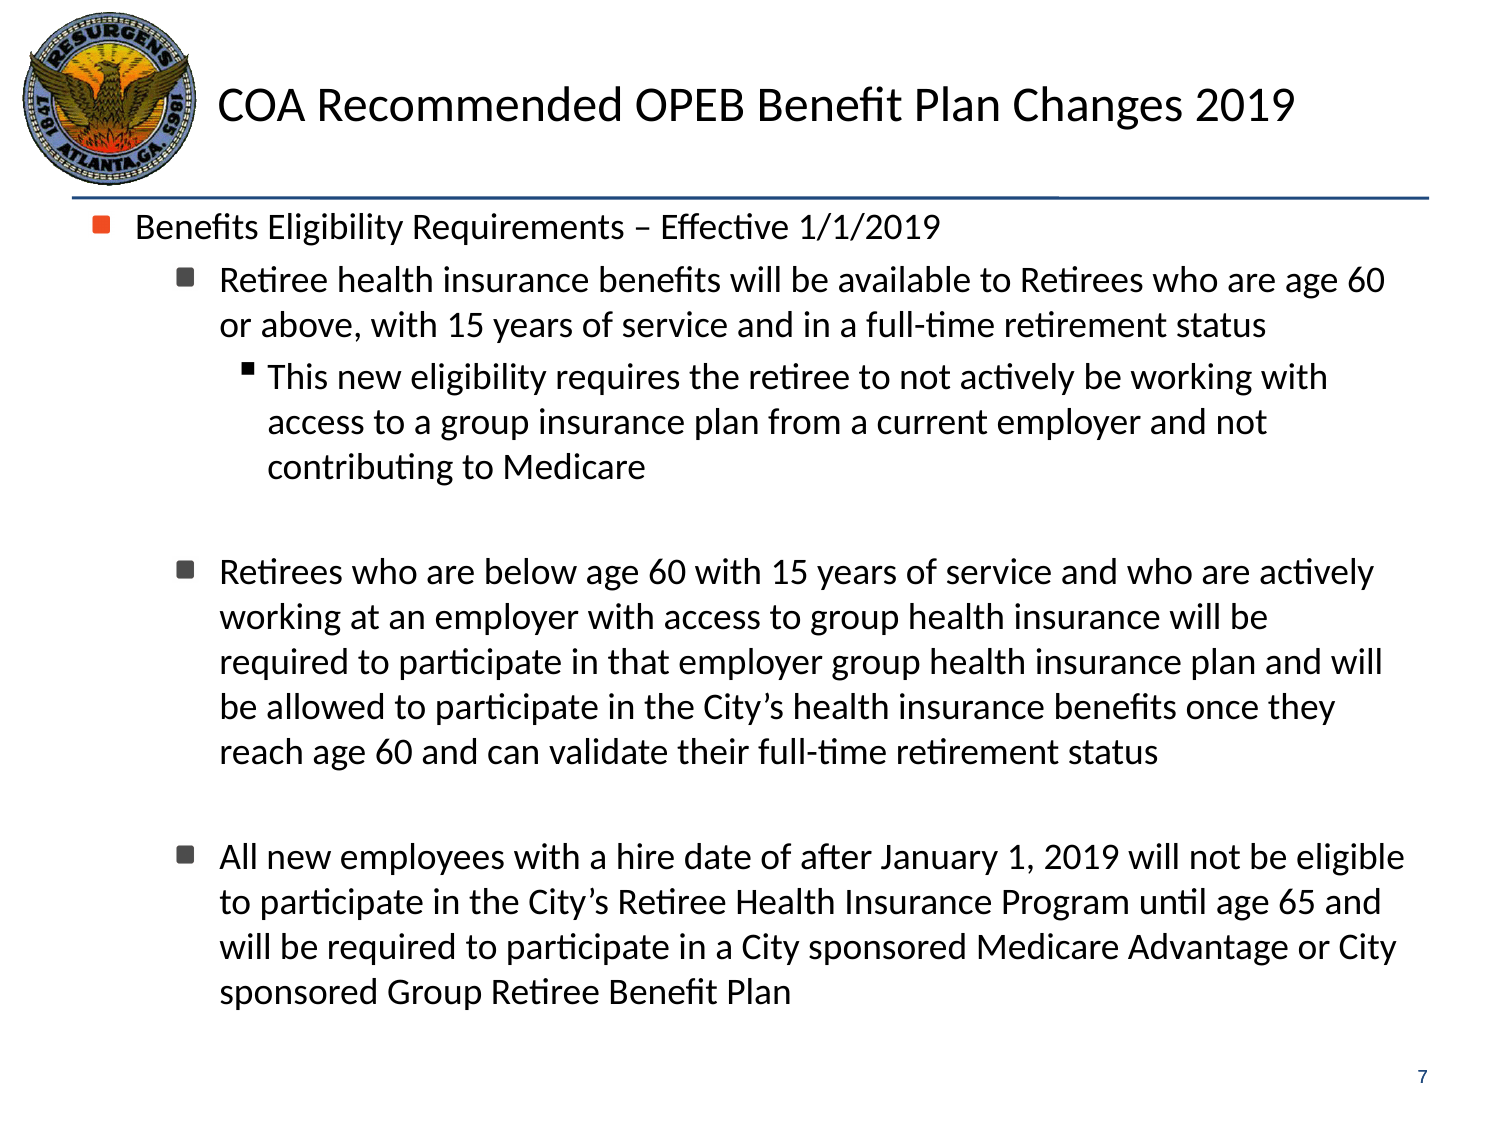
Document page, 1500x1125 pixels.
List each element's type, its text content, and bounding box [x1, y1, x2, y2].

title COA Recommended OPEB Benefit Plan Changes 2019 [80, 23, 1426, 181]
list Benefits Eligibility Requirements – Effective 1/1/2019 Retiree health insurance benefits will be available to Retirees who are age 60 or above, with 15 years of service and in a full-time retirement status This new eligibility requires the retiree to not actively be working with access to a group insurance plan from a current employer and not contributing to Medicare Retirees who are below age 60 with 15 years of service and who are actively working at an employer with access to group health insurance will be required to participate in that employer group health insurance plan and will be allowed to participate in the City’s health insurance benefits once they reach age 60 and can validate their full-time retirement status All new employees with a hire date of after January 1, 2019 will not be eligible to participate in the City’s Retiree Health Insurance Program until age 65 and will be required to participate in a City sponsored Medicare Advantage or City sponsored Group Retiree Benefit Plan [72, 194, 1424, 975]
picture [172, 556, 199, 583]
picture [15, 6, 206, 195]
picture [172, 841, 199, 868]
picture [88, 211, 115, 238]
picture [172, 263, 199, 291]
